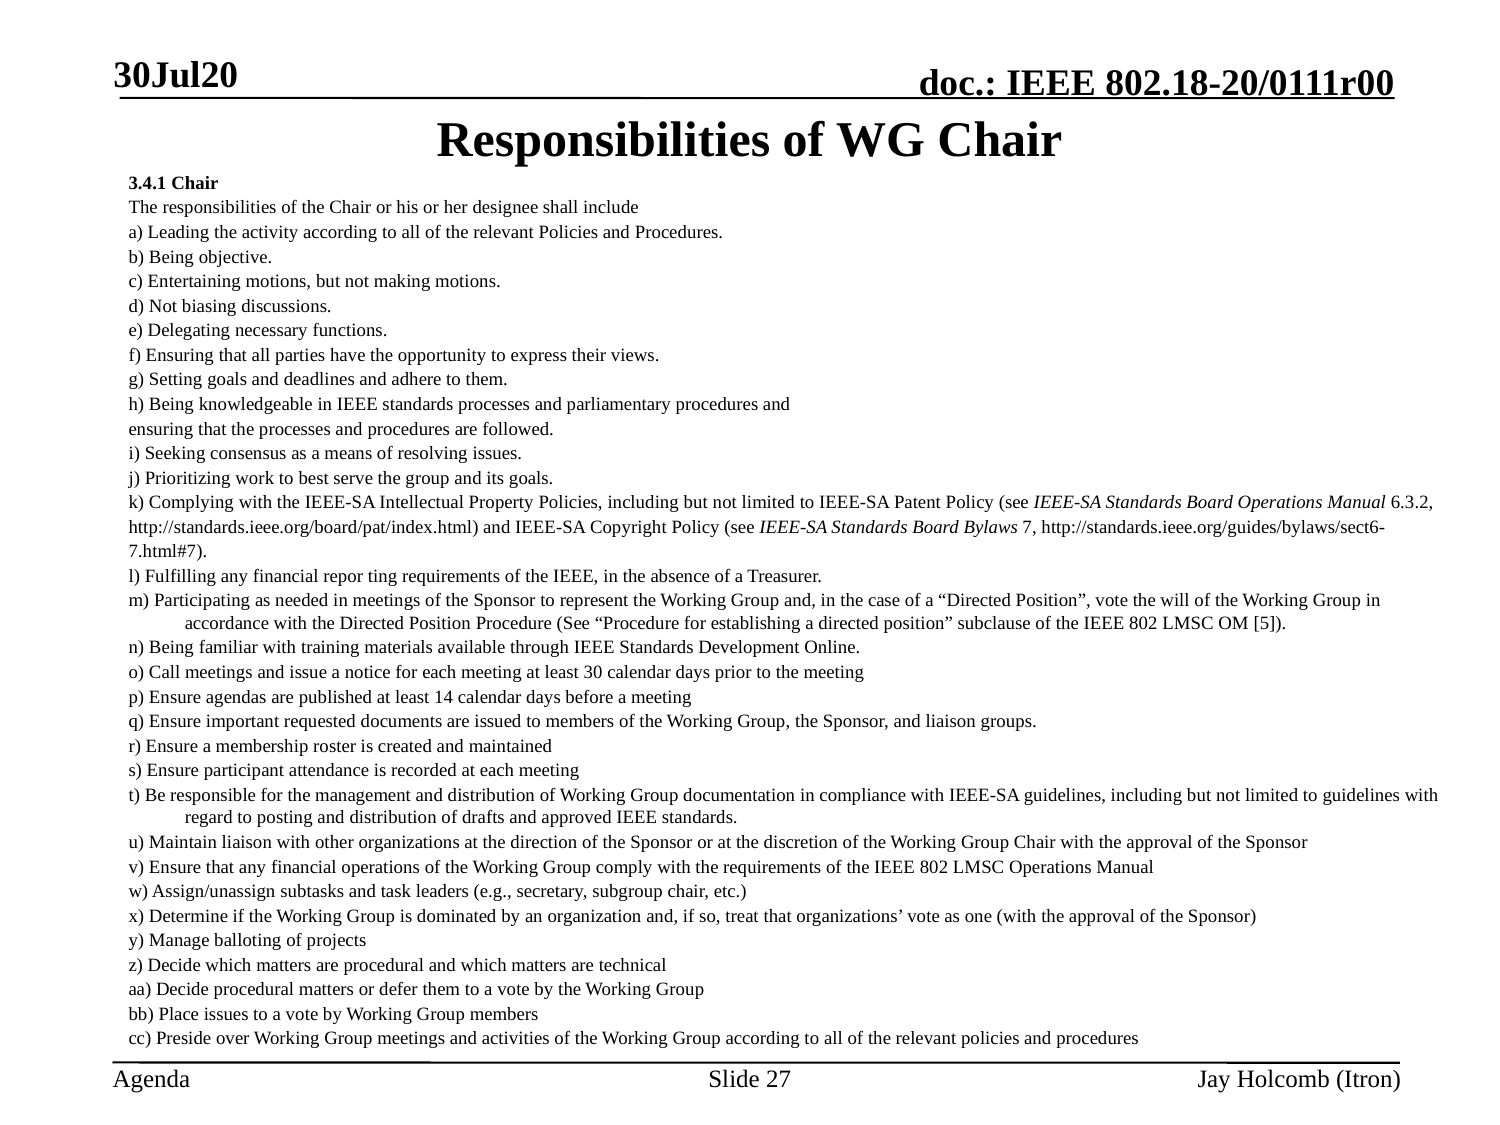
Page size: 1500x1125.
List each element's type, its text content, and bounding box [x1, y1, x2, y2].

footer Jay Holcomb (Itron) [878, 1061, 1402, 1093]
list 3.4.1 Chair The responsibilities of the Chair or his or her designee shall include a) Leading the activity according to all of the relevant Policies and Procedures. b) Being objective. c) Entertaining motions, but not making motions. d) Not biasing discussions. e) Delegating necessary functions. f) Ensuring that all parties have the opportunity to express their views. g) Setting goals and deadlines and adhere to them. h) Being knowledgeable in IEEE standards processes and parliamentary procedures and ensuring that the processes and procedures are followed. i) Seeking consensus as a means of resolving issues. j) Prioritizing work to best serve the group and its goals. k) Complying with the IEEE-SA Intellectual Property Policies, including but not limited to IEEE-SA Patent Policy (see IEEE-SA Standards Board Operations Manual 6.3.2, http://standards.ieee.org/board/pat/index.html) and IEEE-SA Copyright Policy (see IEEE-SA Standards Board Bylaws 7, http://standards.ieee.org/guides/bylaws/sect6- 7.html#7). l) Fulfilling any financial repor ting requirements of the IEEE, in the absence of a Treasurer. m) Participating as needed in meetings of the Sponsor to represent the Working Group and, in the case of a “Directed Position”, vote the will of the Working Group in accordance with the Directed Position Procedure (See “Procedure for establishing a directed position” subclause of the IEEE 802 LMSC OM [5]). n) Being familiar with training materials available through IEEE Standards Development Online. o) Call meetings and issue a notice for each meeting at least 30 calendar days prior to the meeting p) Ensure agendas are published at least 14 calendar days before a meeting q) Ensure important requested documents are issued to members of the Working Group, the Sponsor, and liaison groups. r) Ensure a membership roster is created and maintained s) Ensure participant attendance is recorded at each meeting t) Be responsible for the management and distribution of Working Group documentation in compliance with IEEE-SA guidelines, including but not limited to guidelines with regard to posting and distribution of drafts and approved IEEE standards. u) Maintain liaison with other organizations at the direction of the Sponsor or at the discretion of the Working Group Chair with the approval of the Sponsor v) Ensure that any financial operations of the Working Group comply with the requirements of the IEEE 802 LMSC Operations Manual w) Assign/unassign subtasks and task leaders (e.g., secretary, subgroup chair, etc.) x) Determine if the Working Group is dominated by an organization and, if so, treat that organizations’ vote as one (with the approval of the Sponsor) y) Manage balloting of projects z) Decide which matters are procedural and which matters are technical aa) Decide procedural matters or defer them to a vote by the Working Group bb) Place issues to a vote by Working Group members cc) Preside over Working Group meetings and activities of the Working Group according to all of the relevant policies and procedures [113, 162, 1475, 838]
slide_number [113, 49, 476, 94]
title Responsibilities of WG Chair [112, 94, 1388, 179]
slide_number Slide 27 [699, 1061, 800, 1123]
